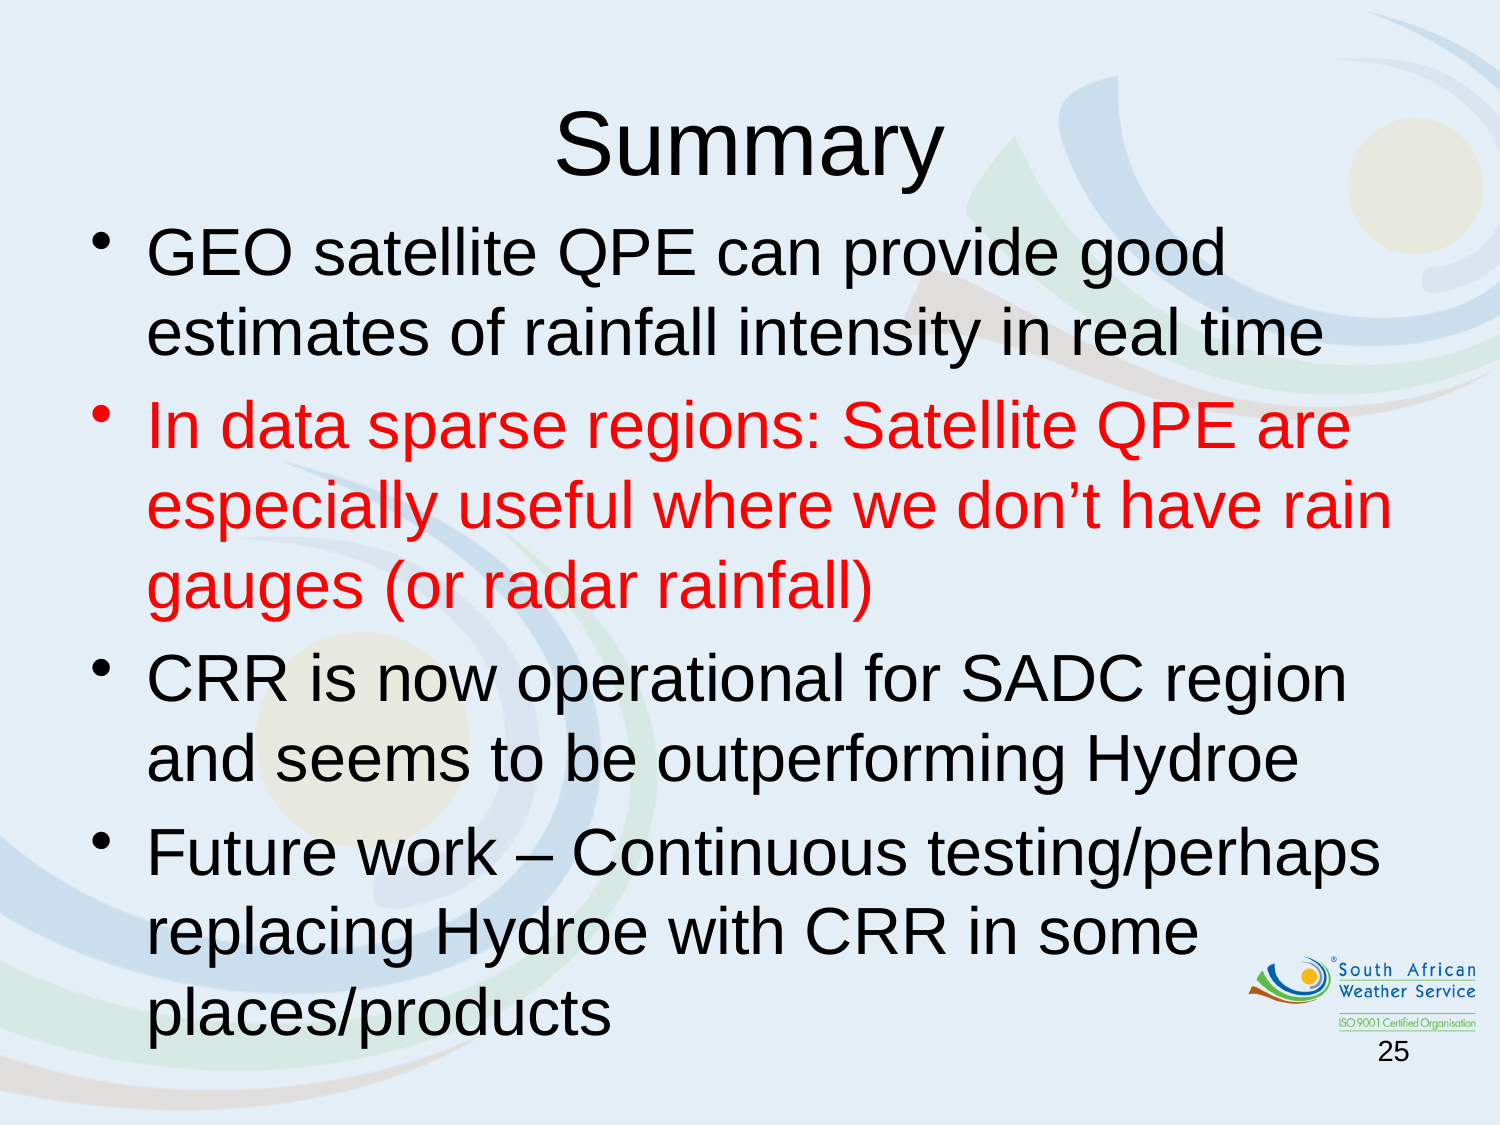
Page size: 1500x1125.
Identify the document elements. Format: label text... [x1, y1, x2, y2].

list GEO satellite QPE can provide good estimates of rainfall intensity in real time In data sparse regions: Satellite QPE are especially useful where we don’t have rain gauges (or radar rainfall) CRR is now operational for SADC region and seems to be outperforming Hydroe Future work – Continuous testing/perhaps replacing Hydroe with CRR in some places/products [75, 201, 1425, 944]
picture [0, 0, 1500, 1125]
slide_number 25 [1074, 1024, 1426, 1103]
title Summary [75, 45, 1425, 201]
